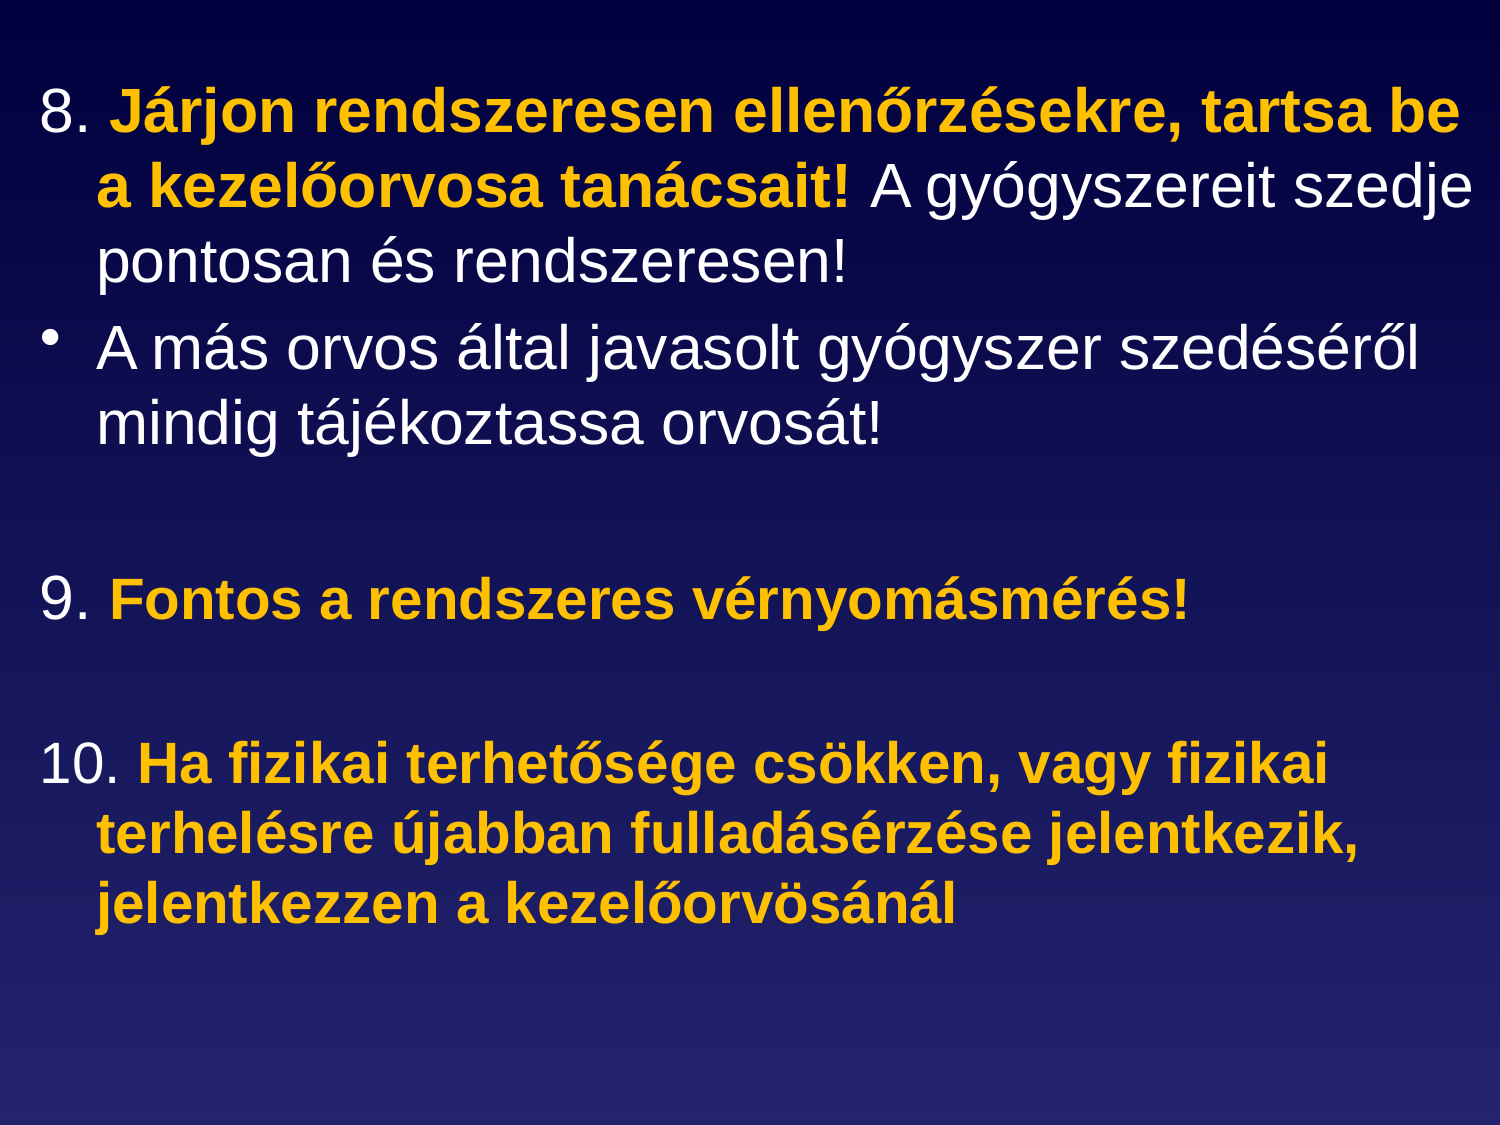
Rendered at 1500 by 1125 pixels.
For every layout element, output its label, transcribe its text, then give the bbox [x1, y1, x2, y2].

list 8. Járjon rendszeresen ellenőrzésekre, tartsa be a kezelőorvosa tanácsait! A gyógyszereit szedje pontosan és rendszeresen! A más orvos által javasolt gyógyszer szedéséről mindig tájékoztassa orvosát! 9. Fontos a rendszeres vérnyomásmérés! 10. Ha fizikai terhetősége csökken, vagy fizikai terhelésre újabban fulladásérzése jelentkezik, jelentkezzen a kezelőorvösánál [24, 62, 1500, 1125]
